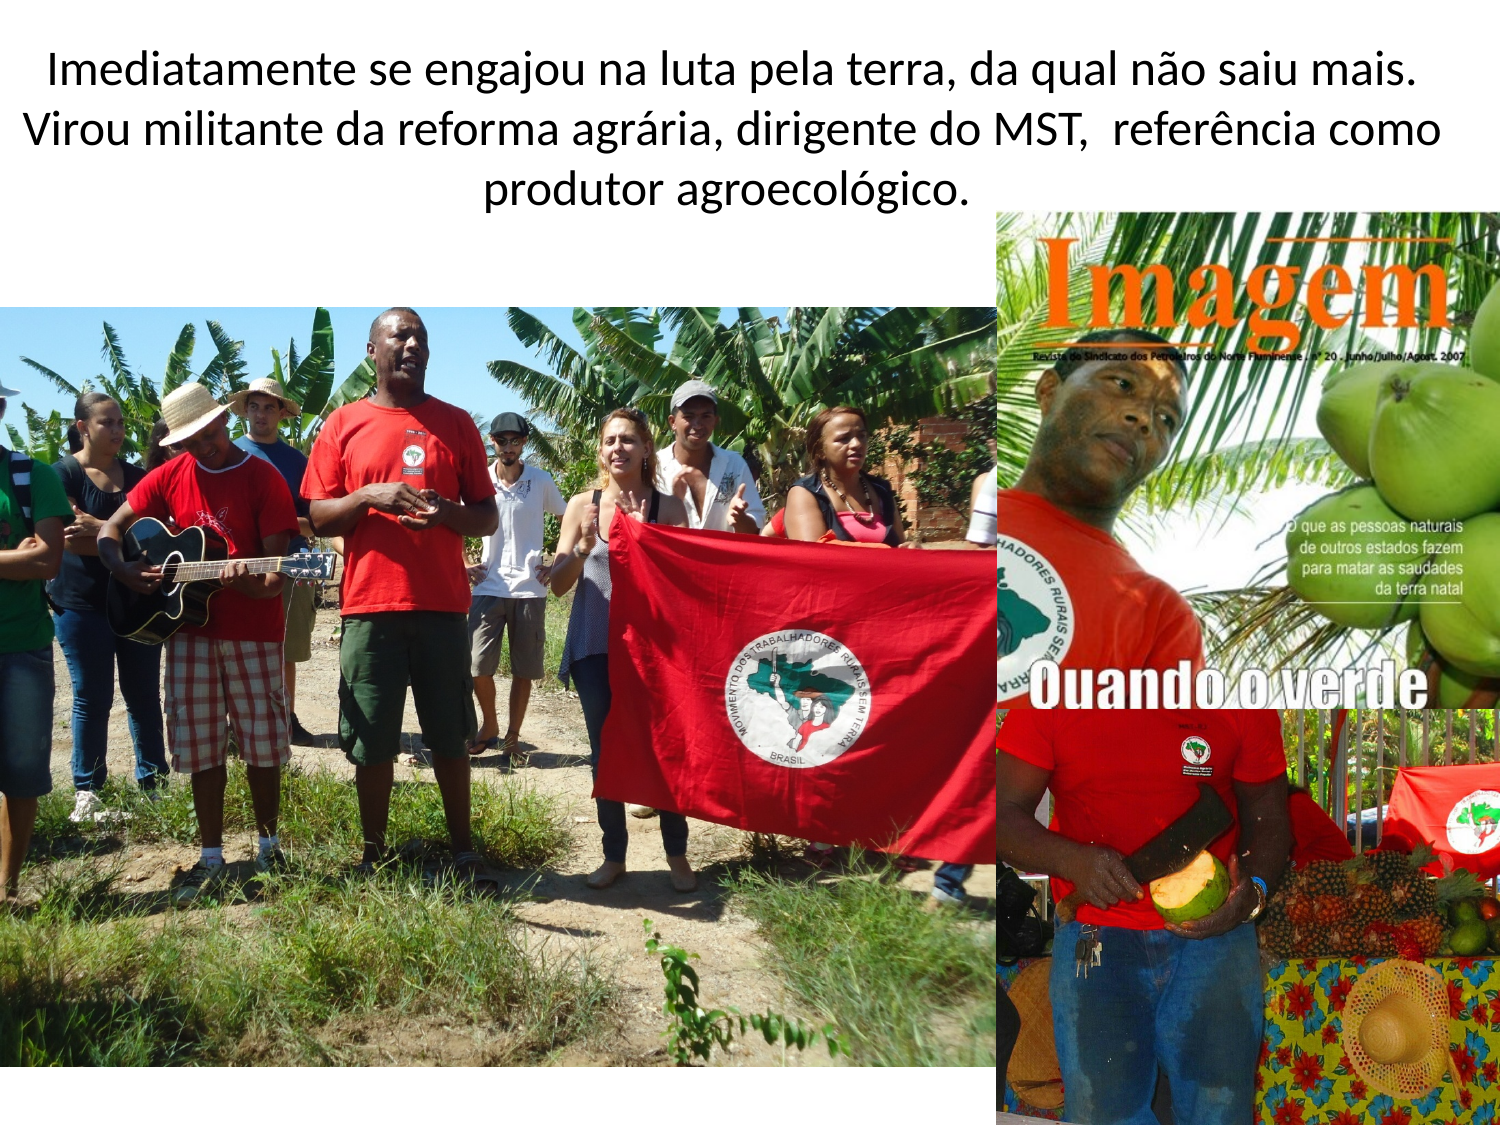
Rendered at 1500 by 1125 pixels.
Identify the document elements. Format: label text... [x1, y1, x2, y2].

picture [0, 210, 1500, 1125]
title Imediatamente se engajou na luta pela terra, da qual não saiu mais. Virou militante da reforma agrária, dirigente do MST, referência como produtor agroecológico. [0, 34, 1466, 277]
